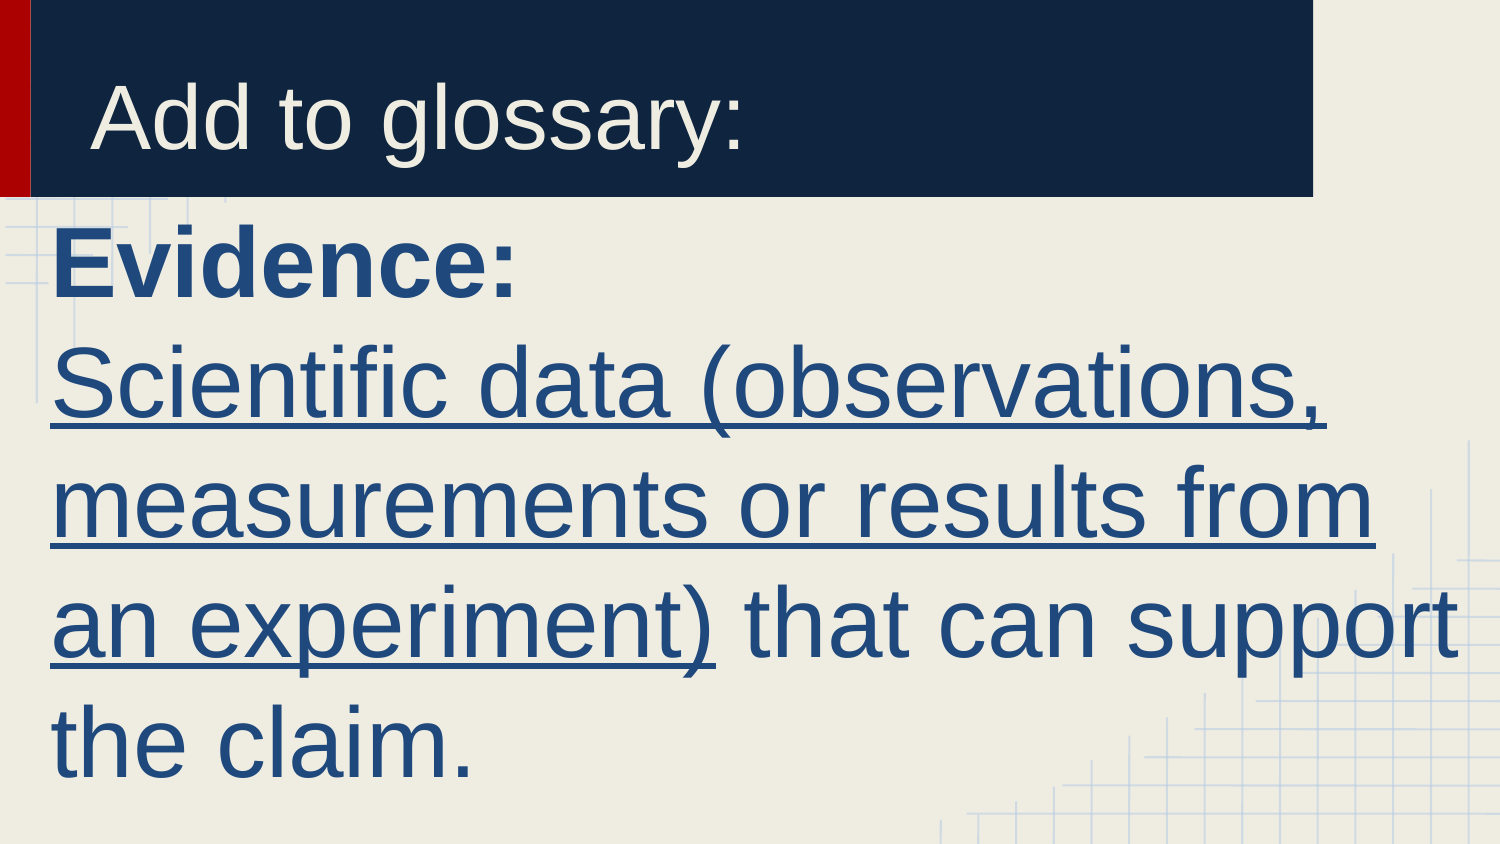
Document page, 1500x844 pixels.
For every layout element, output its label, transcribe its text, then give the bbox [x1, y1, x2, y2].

title Add to glossary: [75, 16, 1276, 182]
list Evidence: Scientific data (observations, measurements or results from an experiment) that can support the claim. [34, 182, 1500, 779]
